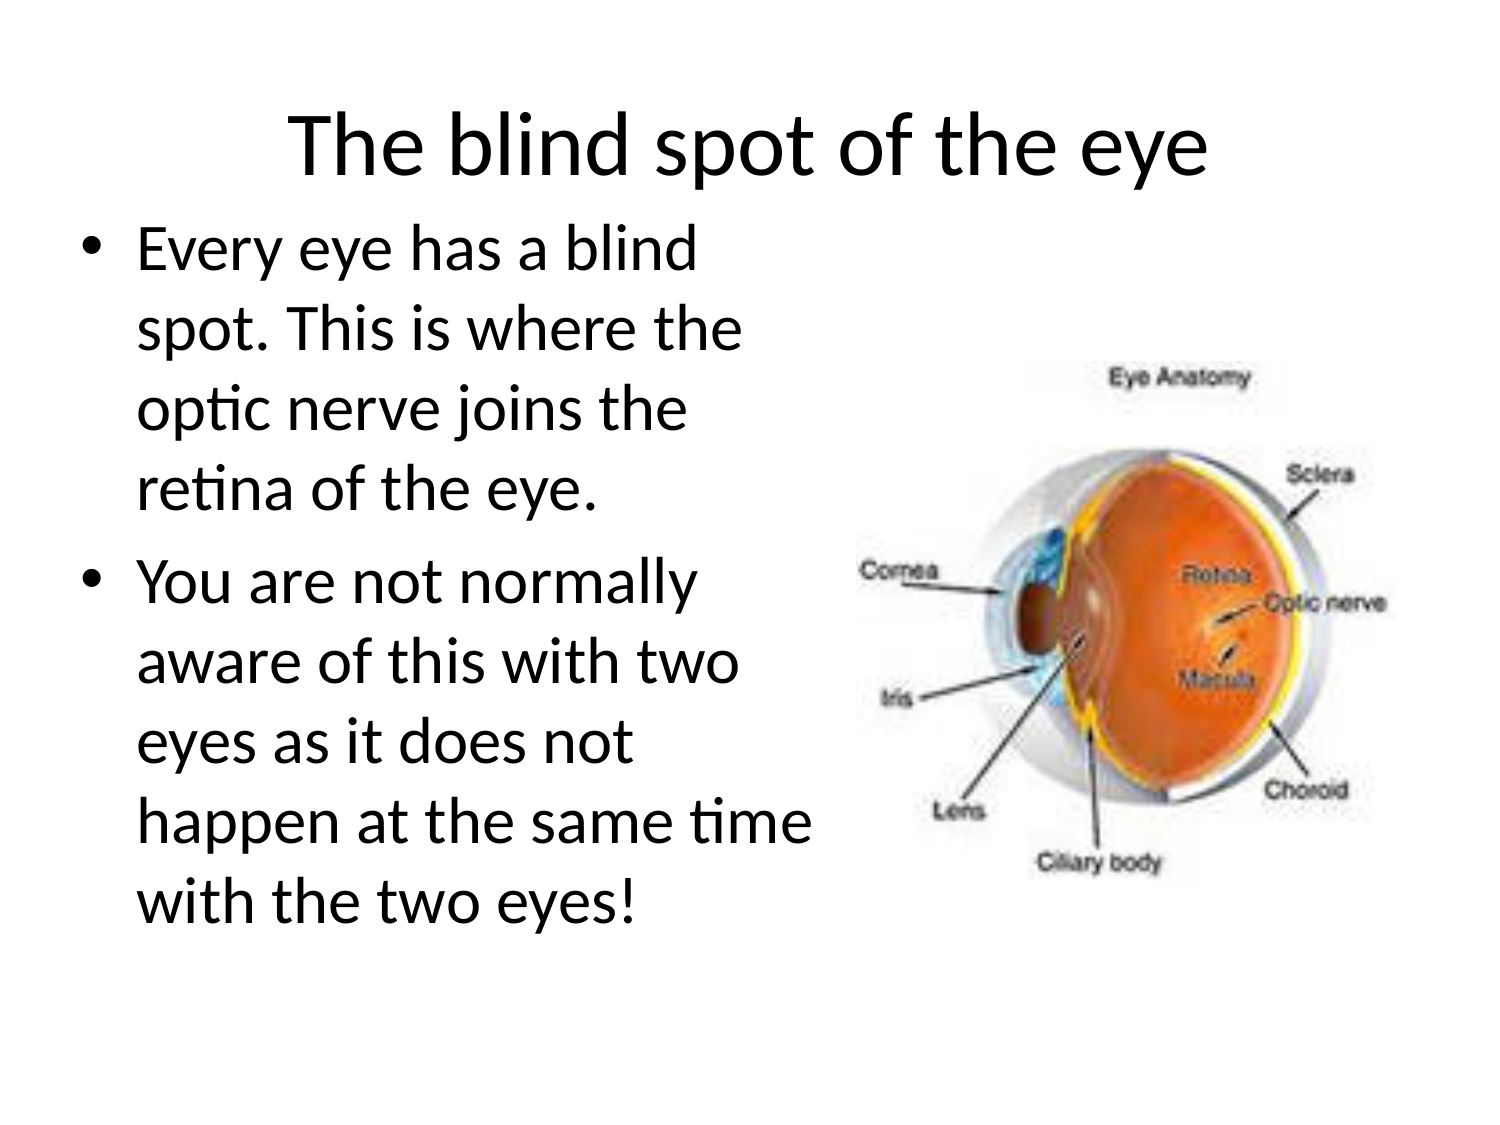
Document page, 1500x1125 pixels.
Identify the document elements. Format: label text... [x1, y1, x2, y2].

list Every eye has a blind spot. This is where the optic nerve joins the retina of the eye. You are not normally aware of this with two eyes as it does not happen at the same time with the two eyes! [64, 196, 857, 1028]
picture [856, 361, 1396, 887]
title The blind spot of the eye [75, 45, 1425, 233]
